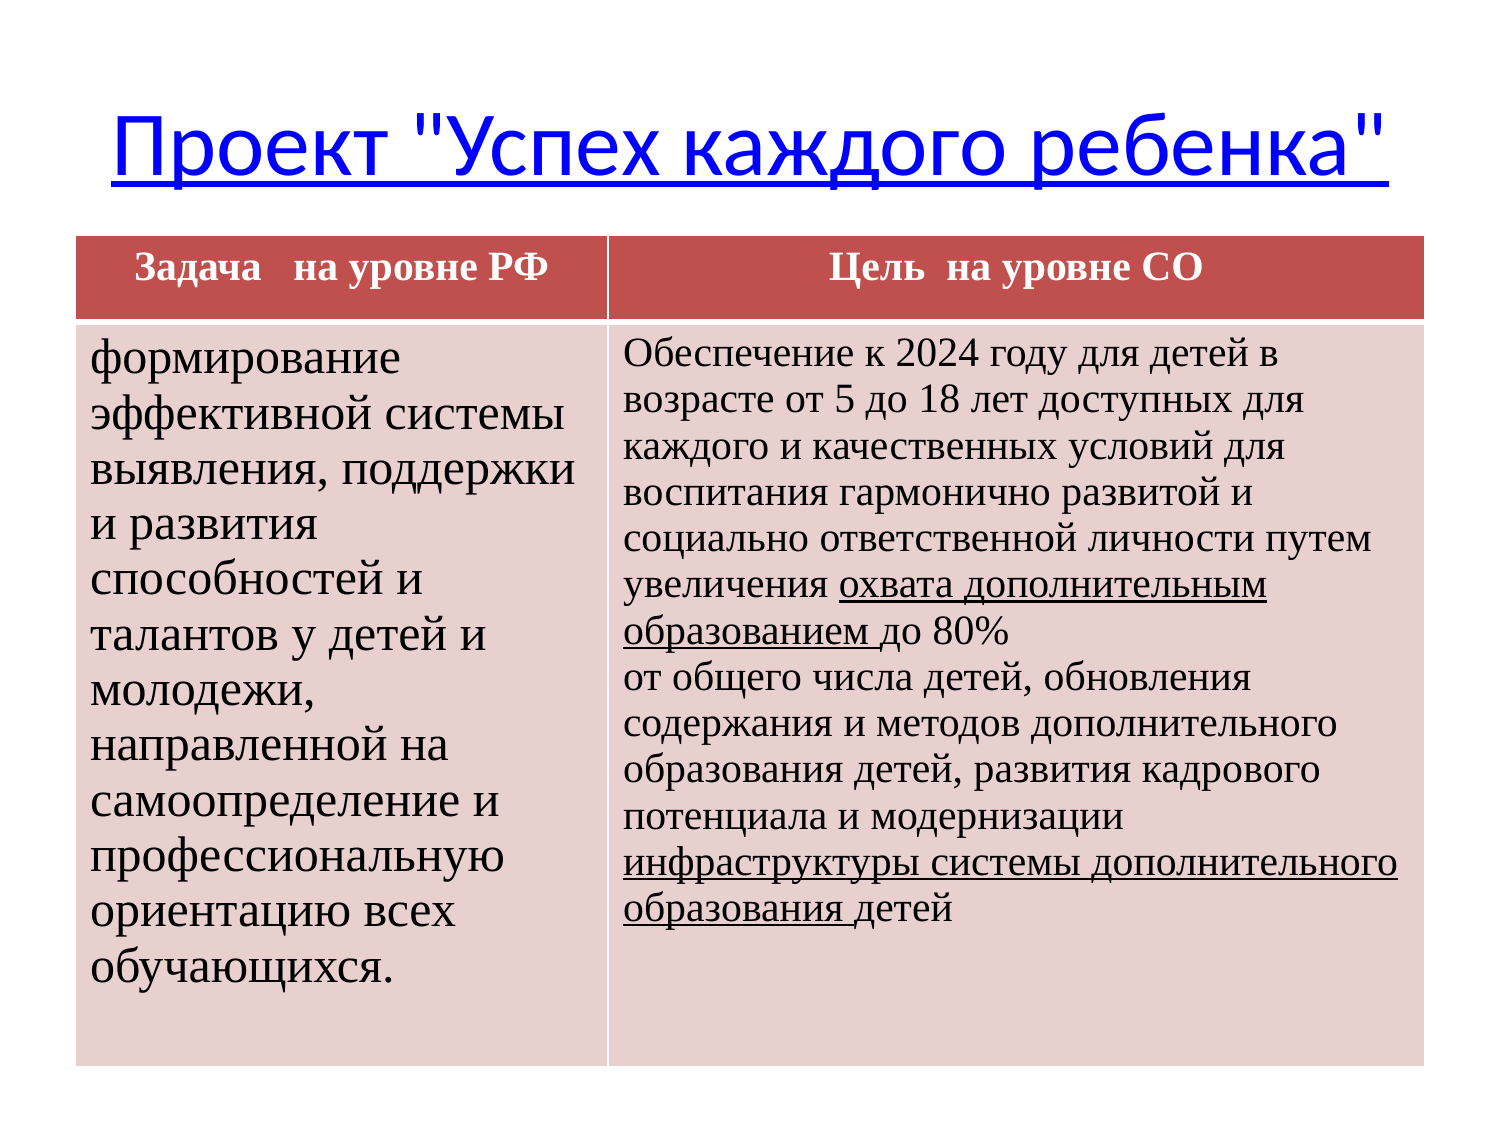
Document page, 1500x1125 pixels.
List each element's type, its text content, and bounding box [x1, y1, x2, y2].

table_cell формирование эффективной системы выявления, поддержки и развития способностей и талантов у детей и молодежи, направленной на самоопределение и профессиональную ориентацию всех обучающихся. [76, 325, 607, 1066]
table_cell Обеспечение к 2024 году для детей в возрасте от 5 до 18 лет доступных для каждого и качественных условий для воспитания гармонично развитой и социально ответственной личности путем увеличения охвата дополнительным образованием до 80% от общего числа детей, обновления содержания и методов дополнительного образования детей, развития кадрового потенциала и модернизации инфраструктуры системы дополнительного образования детей [609, 325, 1424, 1066]
title Проект "Успех каждого ребенка" [75, 45, 1425, 233]
table_header Цель на уровне СО [609, 236, 1424, 319]
table_header Задача на уровне РФ [76, 236, 607, 319]
